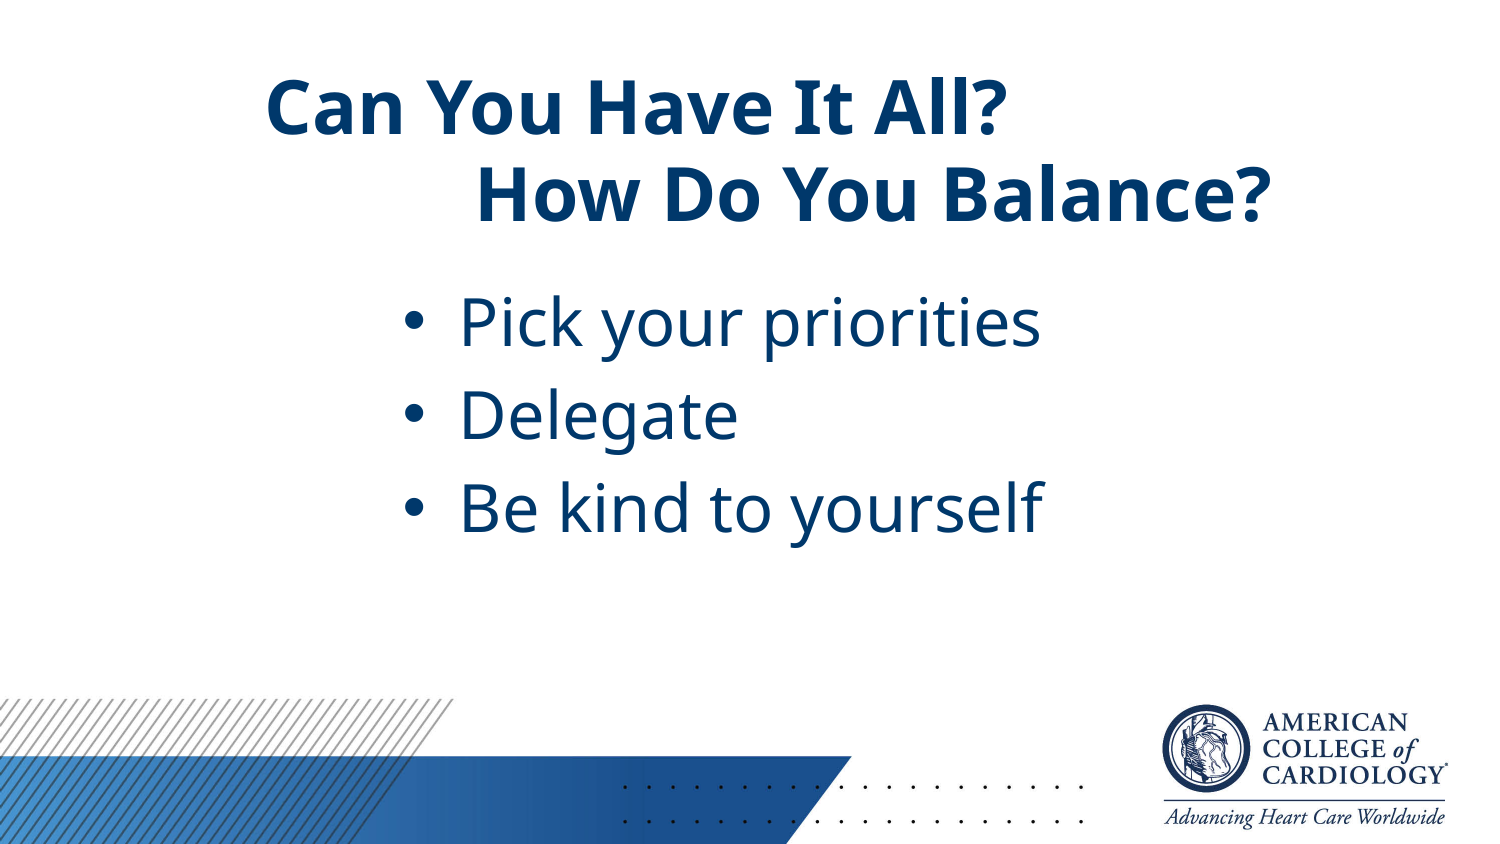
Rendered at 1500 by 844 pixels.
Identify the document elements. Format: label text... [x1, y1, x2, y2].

title Can You Have It All? [249, 68, 1250, 232]
list Pick your priorities Delegate Be kind to yourself [387, 271, 1163, 635]
picture [0, 0, 1500, 844]
text_box How Do You Balance? [456, 139, 1288, 244]
